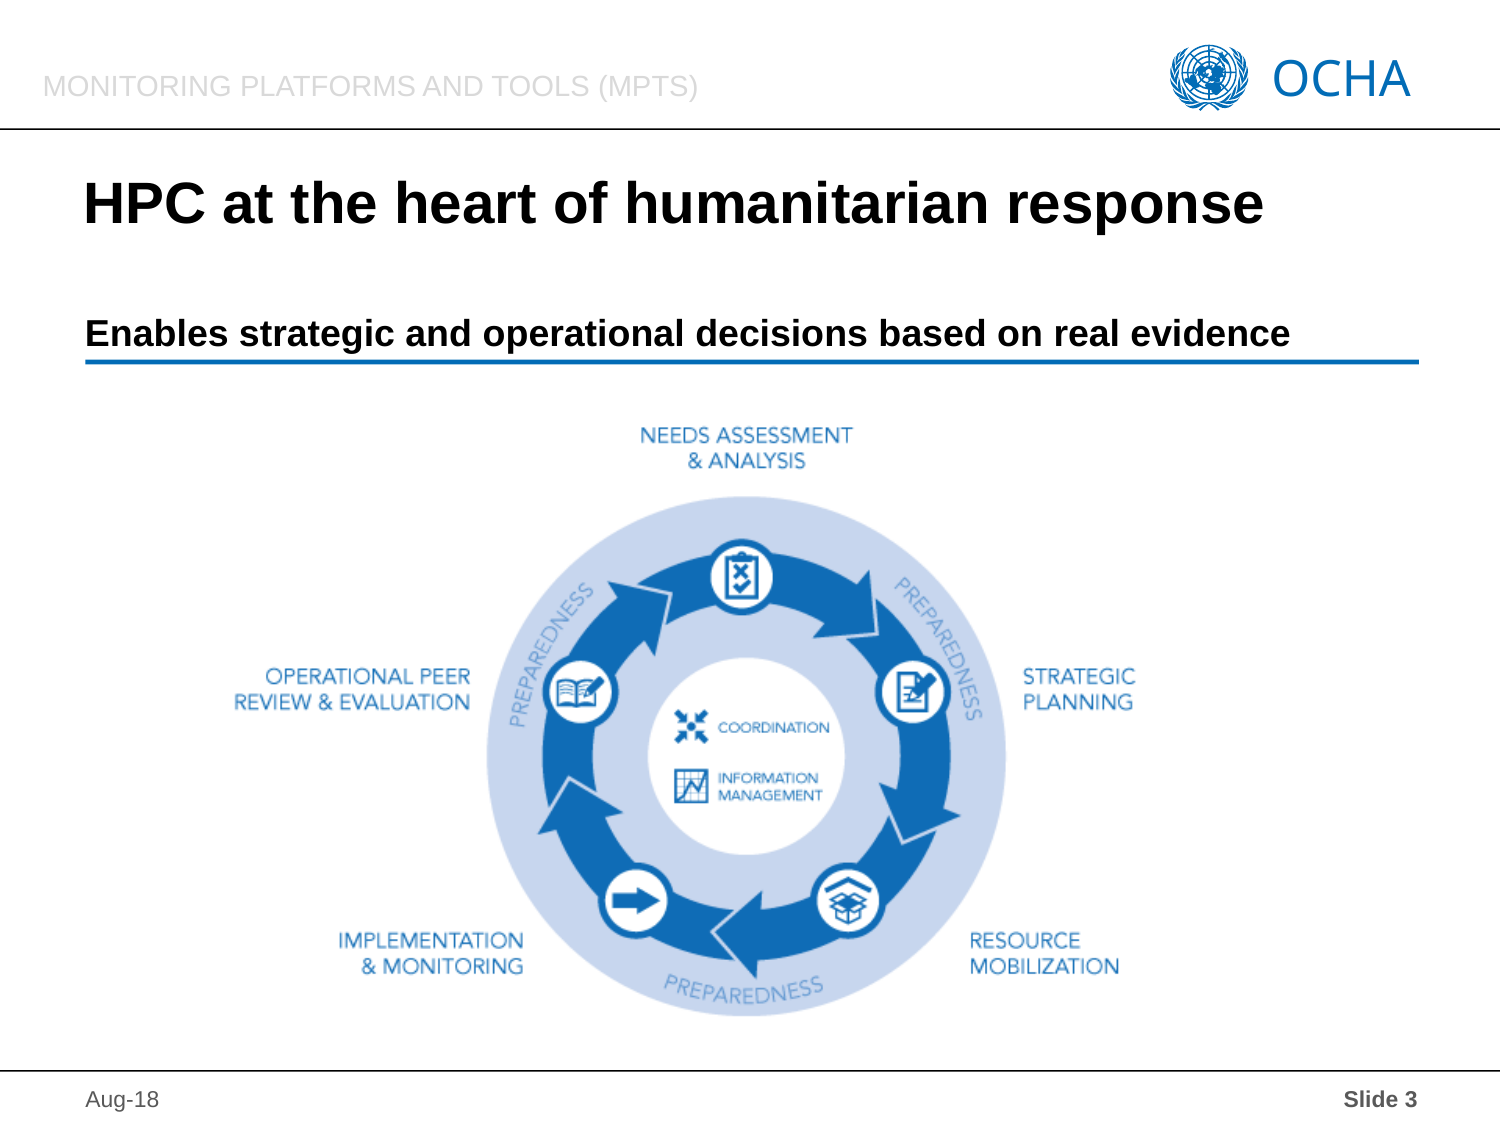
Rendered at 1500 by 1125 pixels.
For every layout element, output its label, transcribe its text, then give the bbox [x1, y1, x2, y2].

title HPC at the heart of humanitarian response [68, 157, 1419, 244]
text_box Enables strategic and operational decisions based on real evidence [70, 301, 1419, 362]
slide_number Aug-18 [70, 1076, 284, 1121]
picture [179, 387, 1307, 1068]
slide_number Slide 3 [1241, 1070, 1434, 1125]
